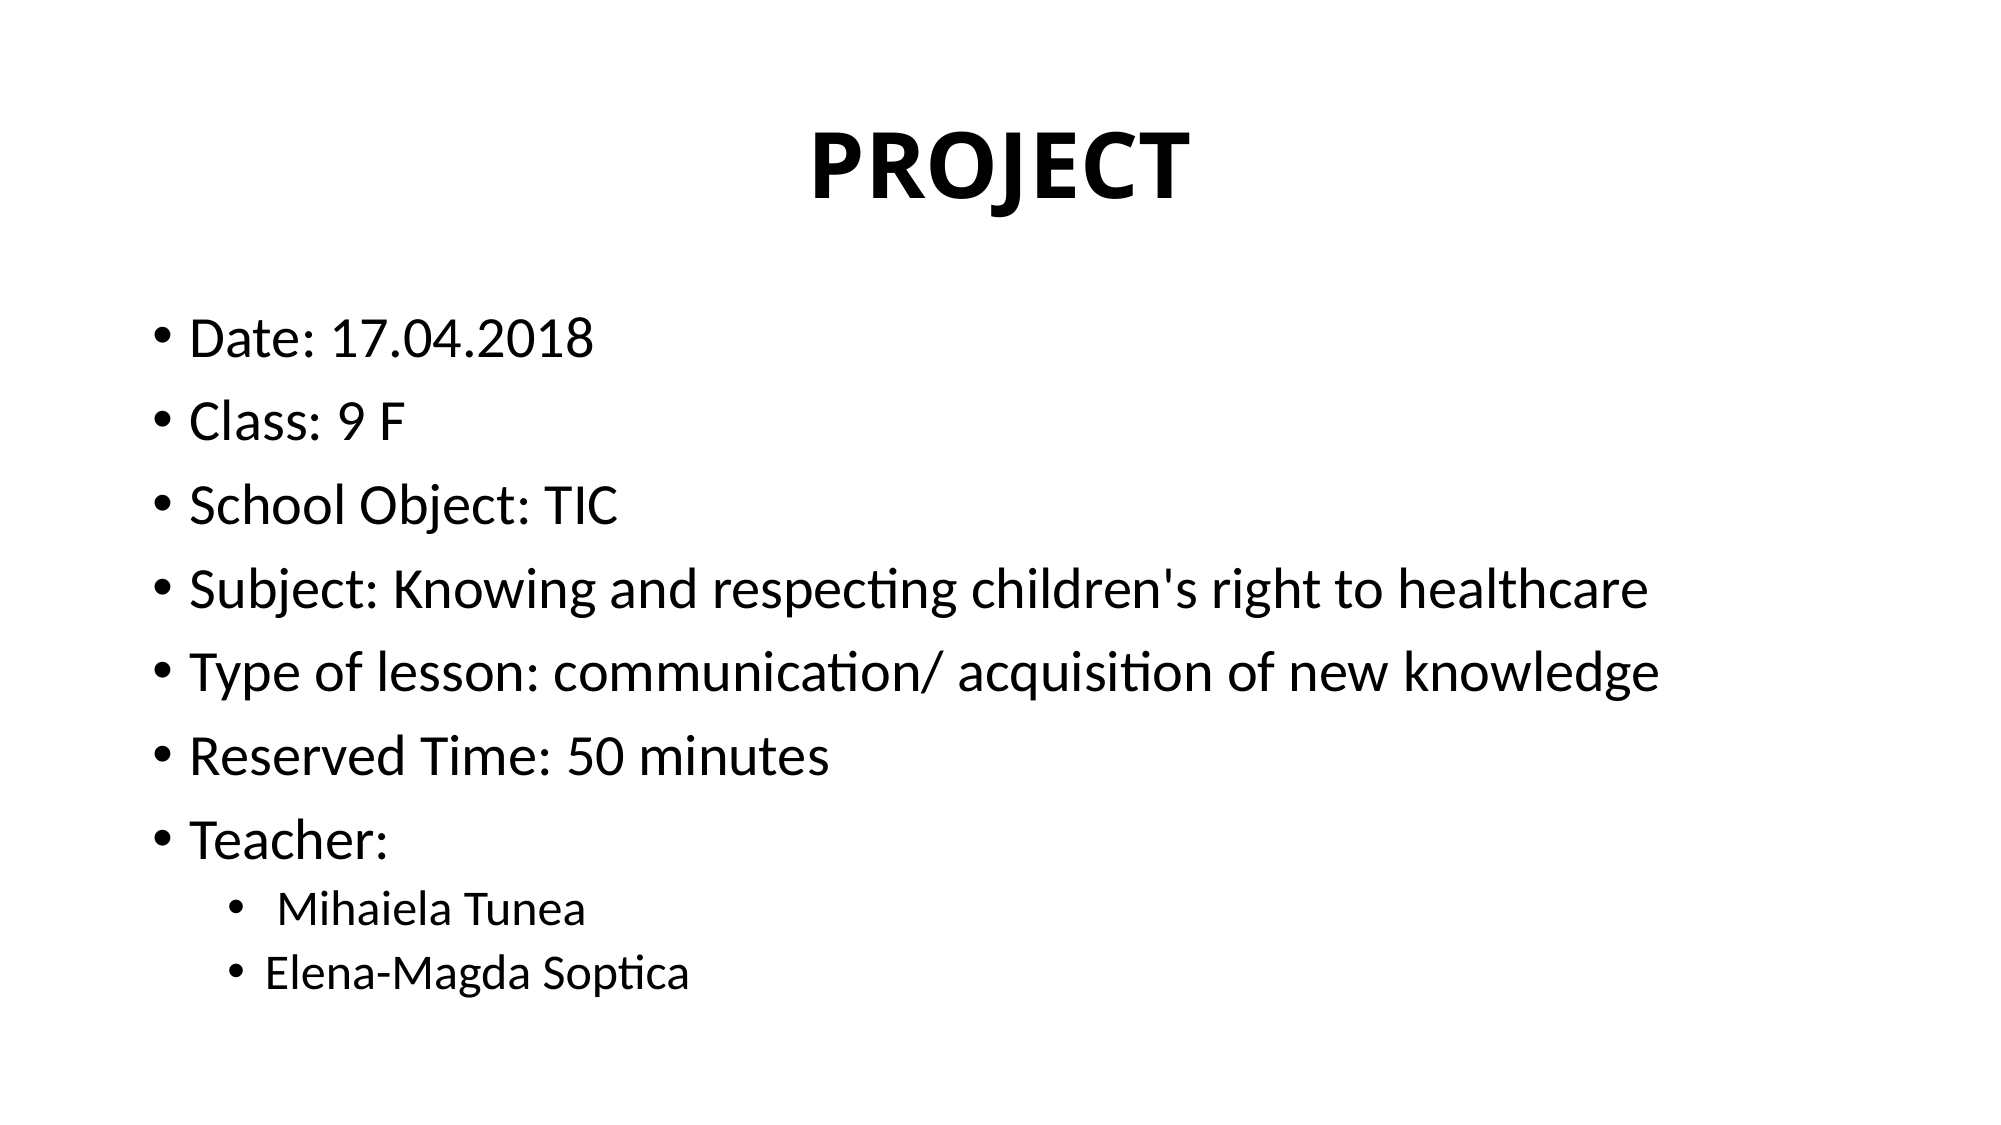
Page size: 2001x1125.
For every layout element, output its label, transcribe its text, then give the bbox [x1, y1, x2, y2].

title PROJECT [137, 59, 1863, 278]
list Date: 17.04.2018 Class: 9 F School Object: TIC Subject: Knowing and respecting children's right to healthcare Type of lesson: communication/ acquisition of new knowledge Reserved Time: 50 minutes Teacher: Mihaiela Tunea Elena-Magda Soptica [137, 299, 1863, 1014]
